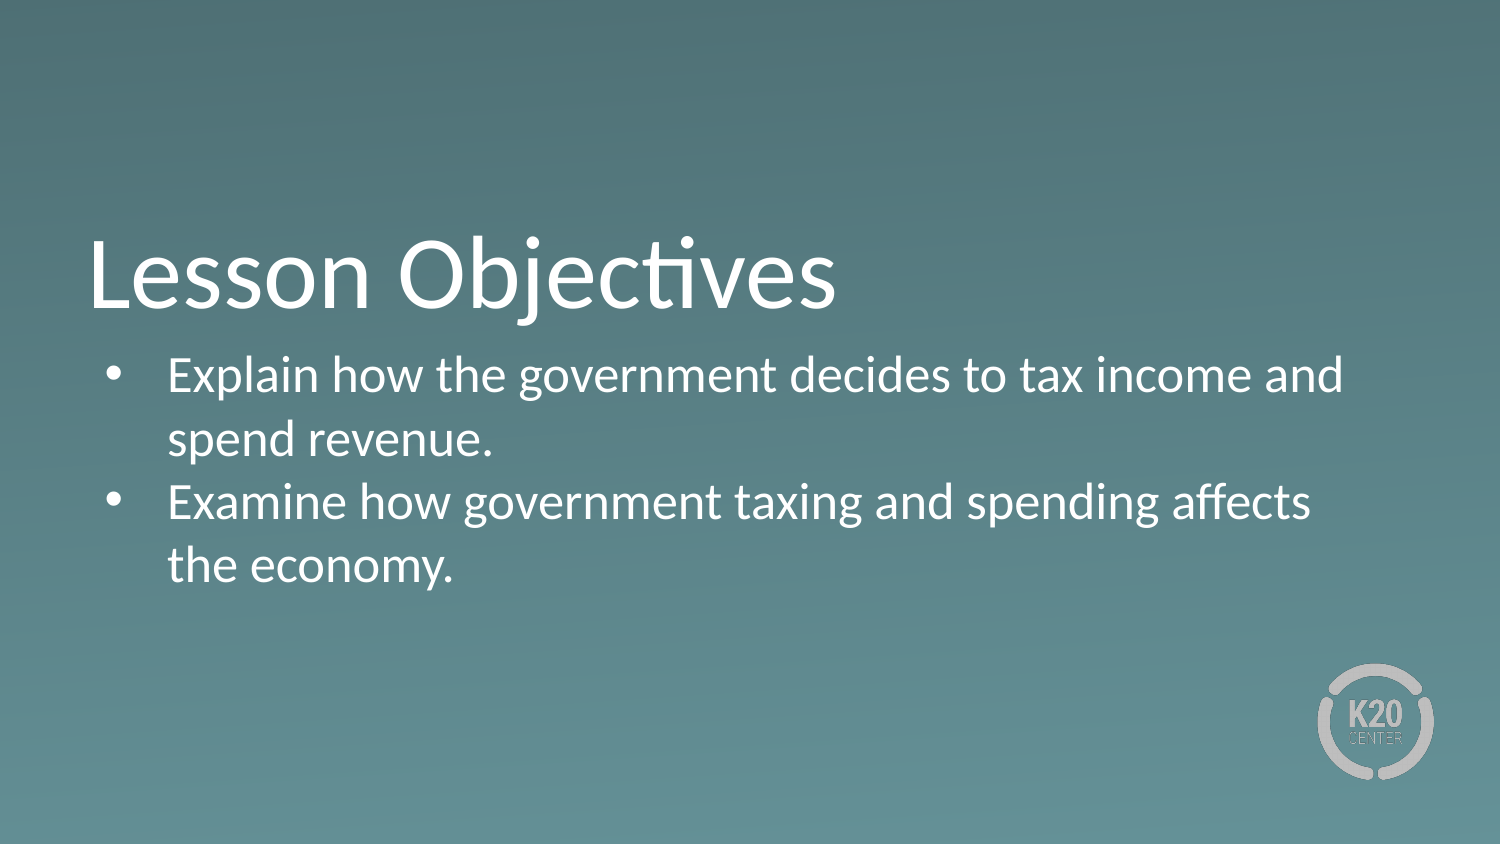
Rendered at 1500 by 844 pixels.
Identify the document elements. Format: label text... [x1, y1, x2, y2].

list Explain how the government decides to tax income and spend revenue. Examine how government taxing and spending affects the economy. [86, 332, 1362, 602]
title Lesson Objectives [86, 161, 1362, 330]
picture [1300, 646, 1451, 797]
